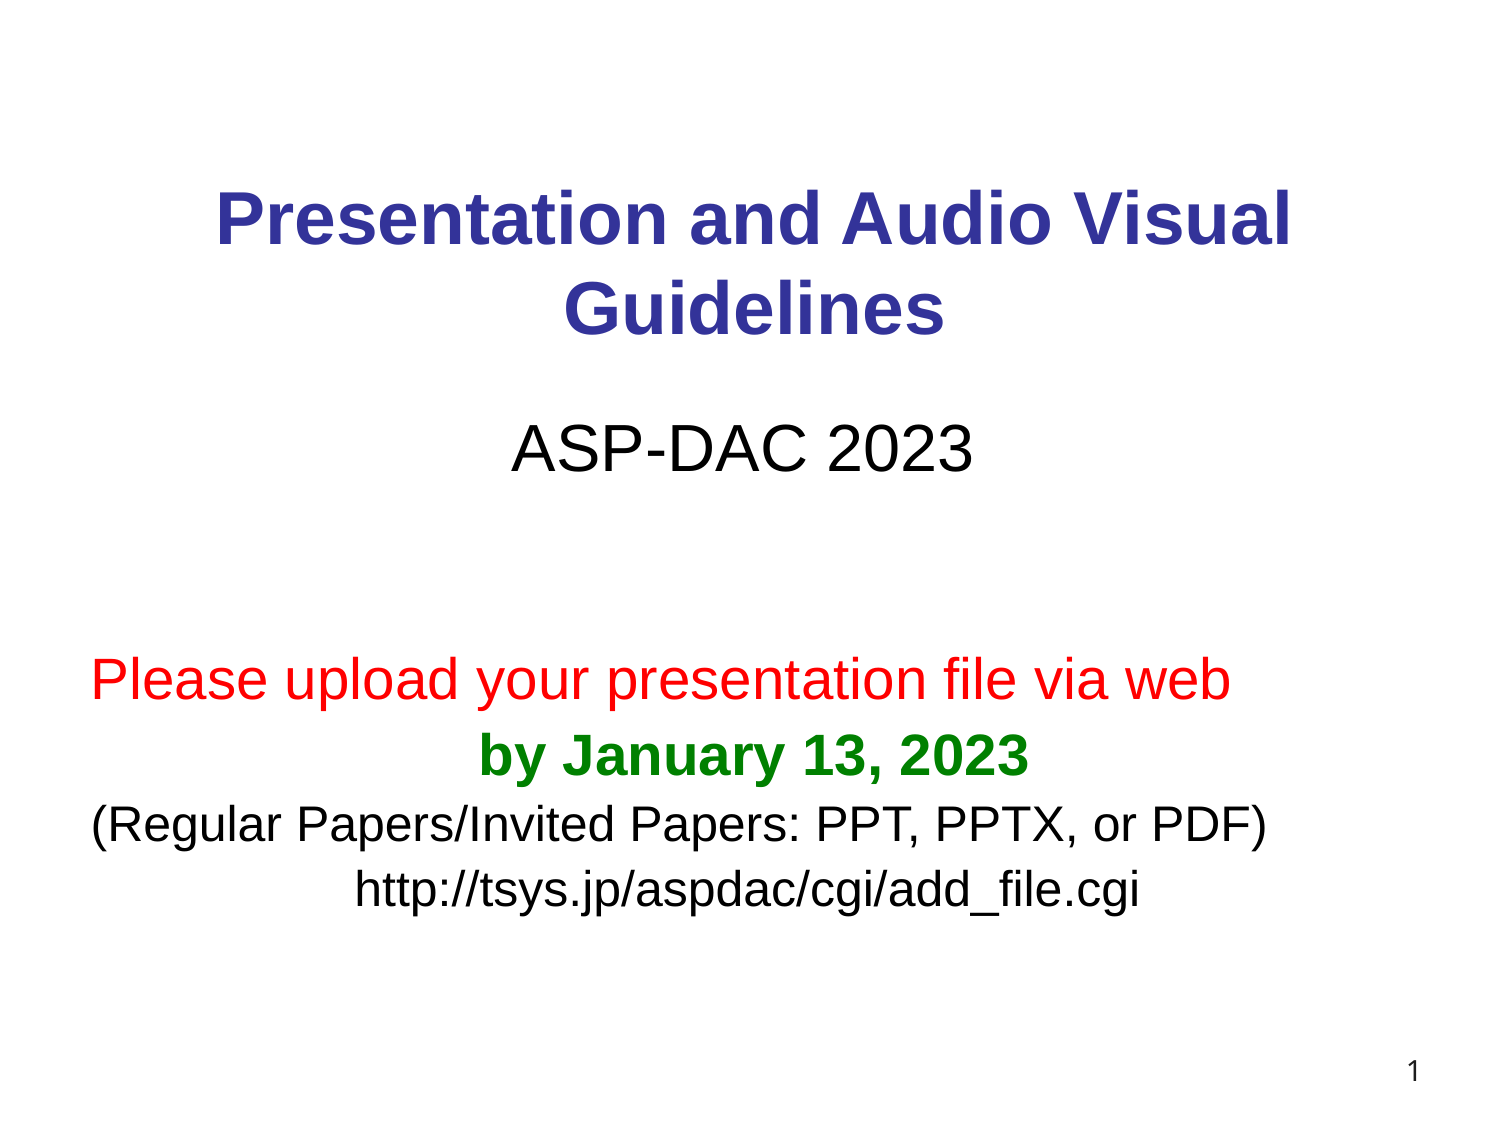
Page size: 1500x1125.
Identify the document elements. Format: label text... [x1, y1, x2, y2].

text_box Please upload your presentation file via web by January 13, 2023 (Regular Papers/Invited Papers: PPT, PPTX, or PDF) http://tsys.jp/aspdac/cgi/add_file.cgi [75, 633, 1434, 925]
slide_number 1 [1124, 1024, 1438, 1101]
subtitle ASP-DAC 2023 [218, 397, 1269, 597]
title Presentation and Audio Visual Guidelines [76, 125, 1433, 358]
